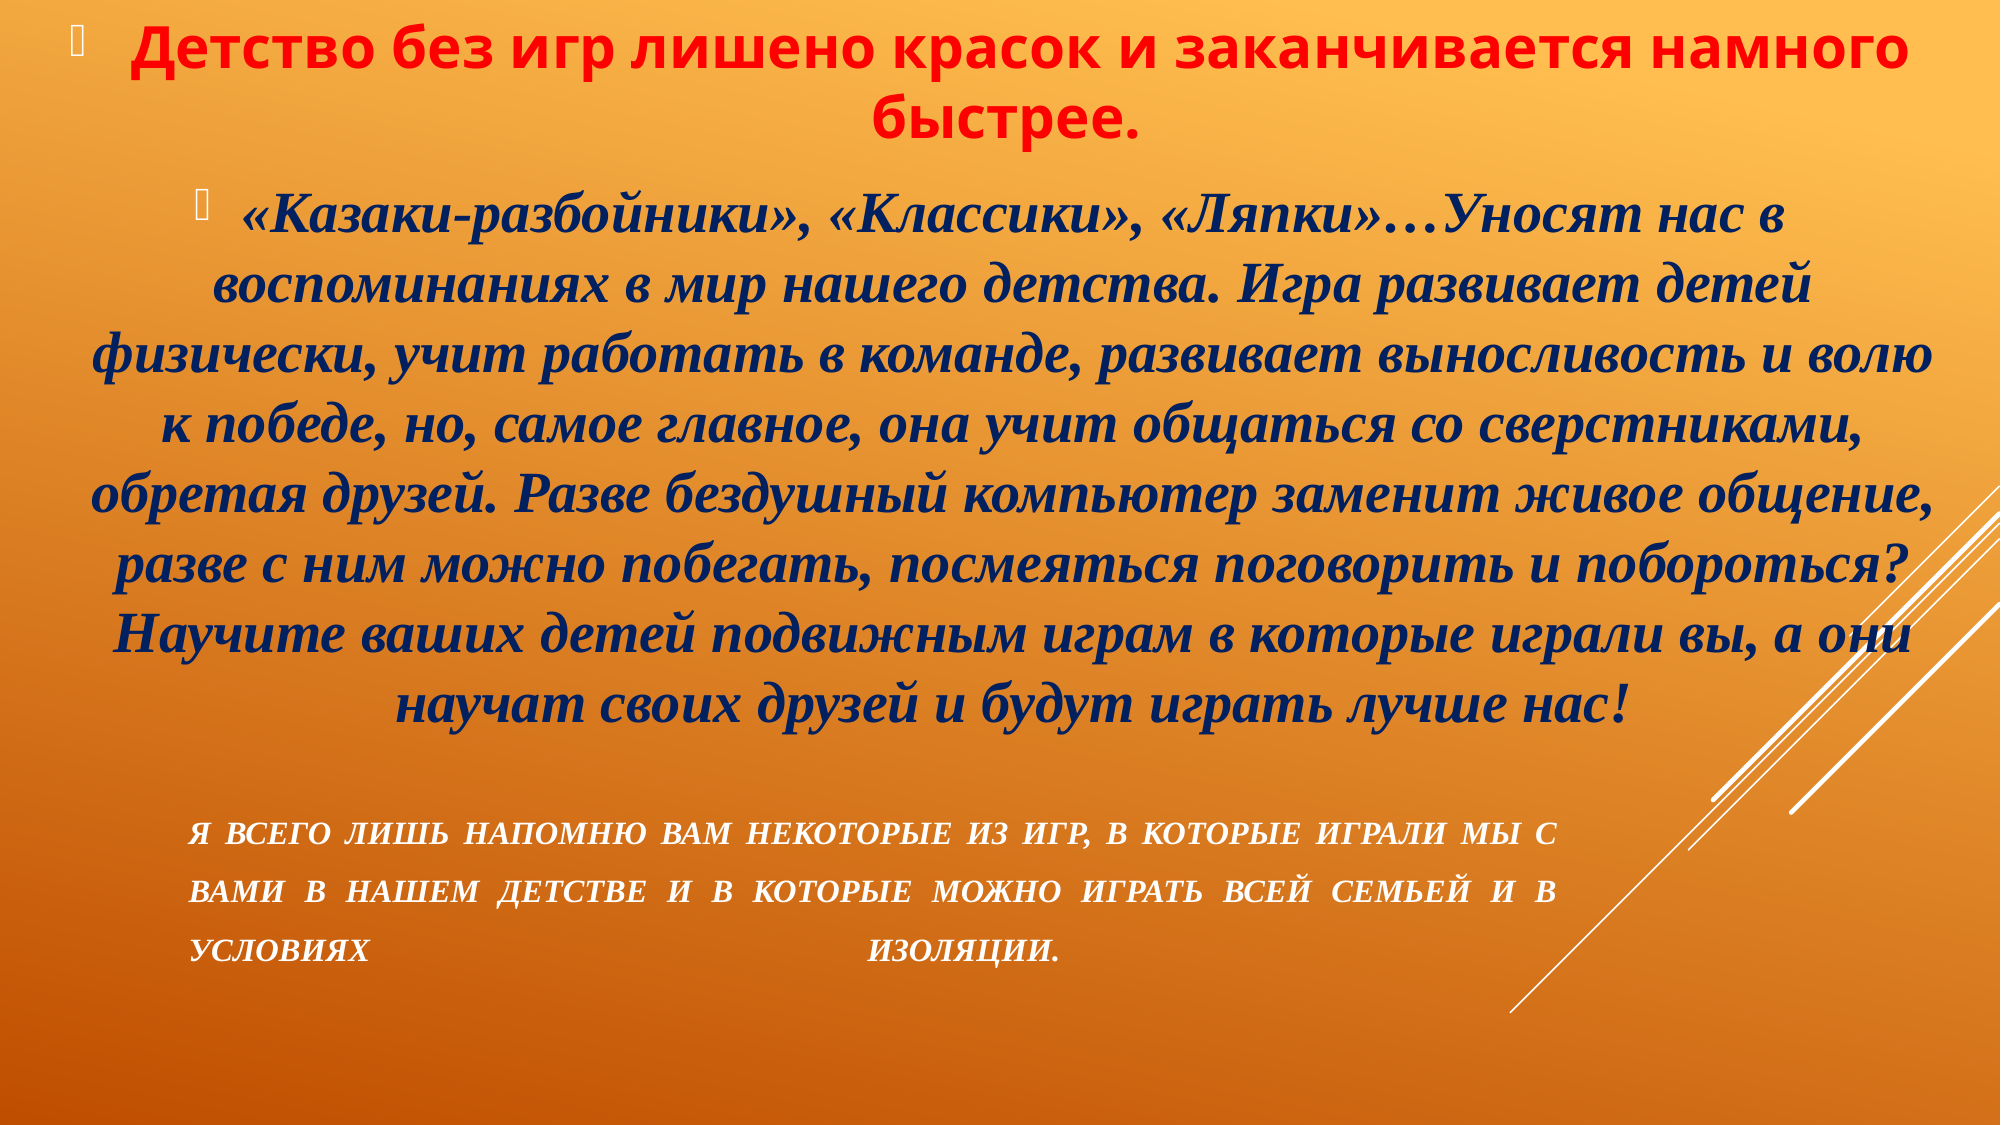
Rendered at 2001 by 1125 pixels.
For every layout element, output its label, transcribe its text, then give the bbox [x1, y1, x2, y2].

title Я всего лишь напомню вам некоторые из игр, в которые играли мы с вами в нашем детстве и в которые можно играть всей семьей и в условиях изоляции. [173, 784, 1574, 1033]
list Детство без игр лишено красок и заканчивается намного быстрее. «Казаки-разбойники», «Классики», «Ляпки»…Уносят нас в воспоминаниях в мир нашего детства. Игра развивает детей физически, учит работать в команде, развивает выносливость и волю к победе, но, самое главное, она учит общаться со сверстниками, обретая друзей. Разве бездушный компьютер заменит живое общение, разве с ним можно побегать, посмеяться поговорить и побороться? Научите ваших детей подвижным играм в которые играли вы, а они научат своих друзей и будут играть лучше нас! [25, 56, 1956, 689]
